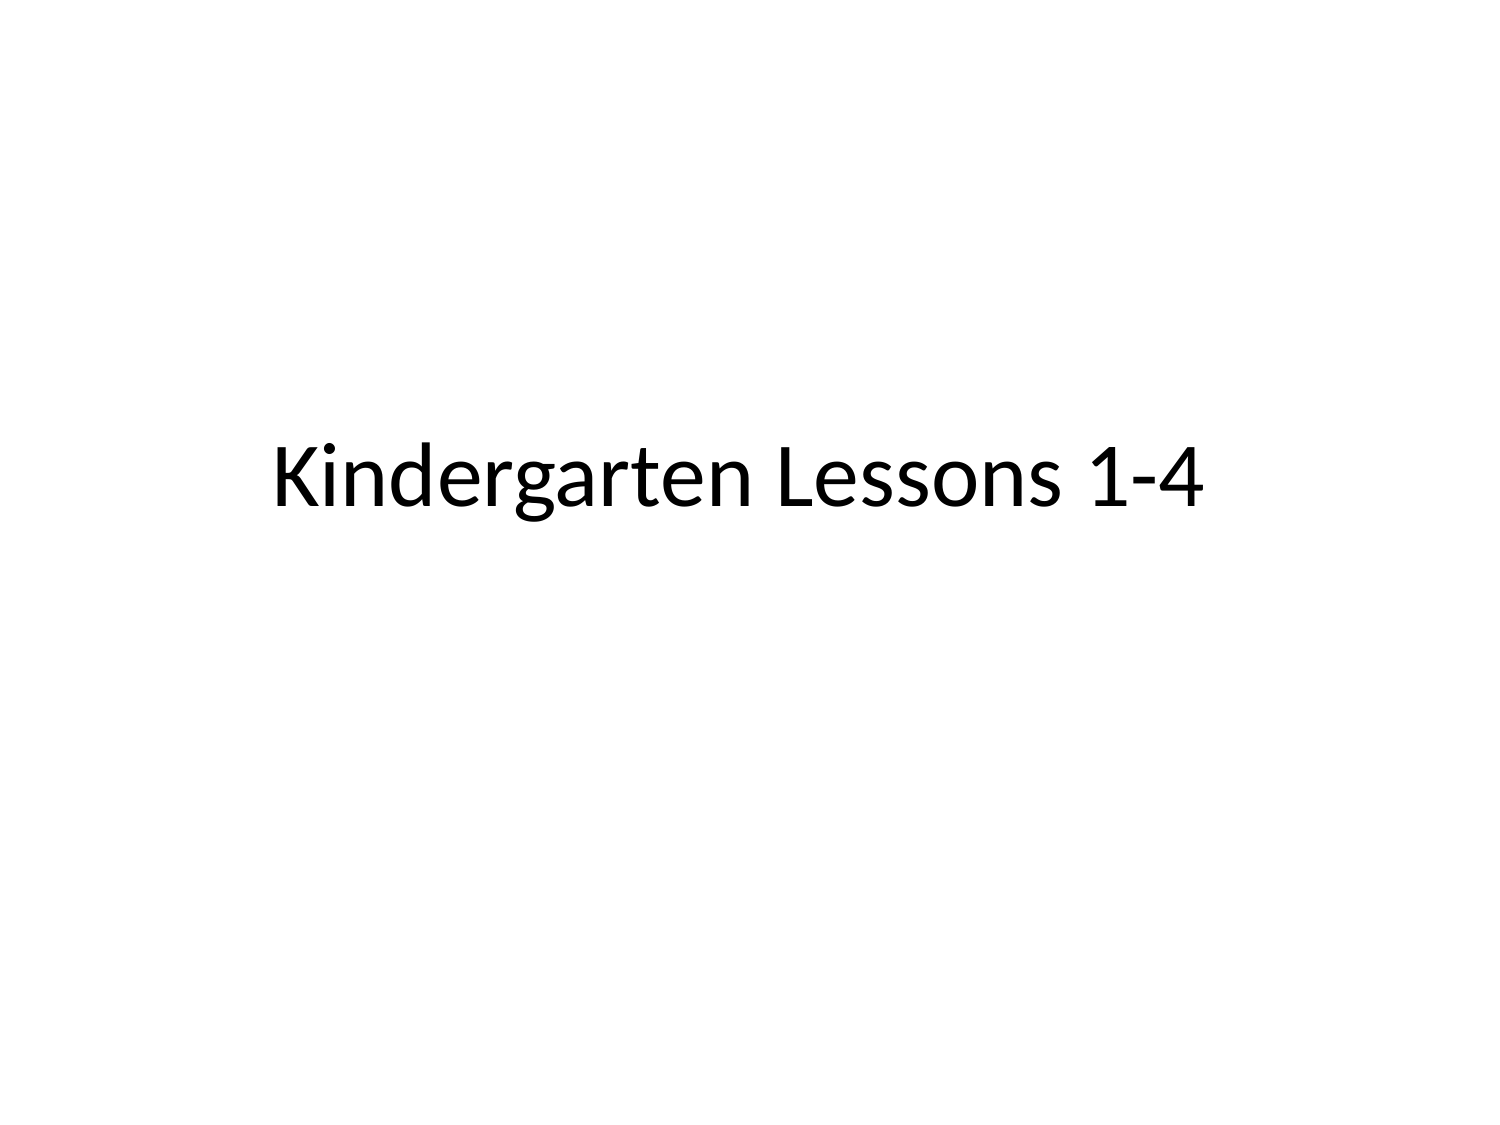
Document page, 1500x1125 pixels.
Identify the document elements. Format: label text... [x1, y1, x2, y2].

title Kindergarten Lessons 1-4 [112, 349, 1388, 591]
